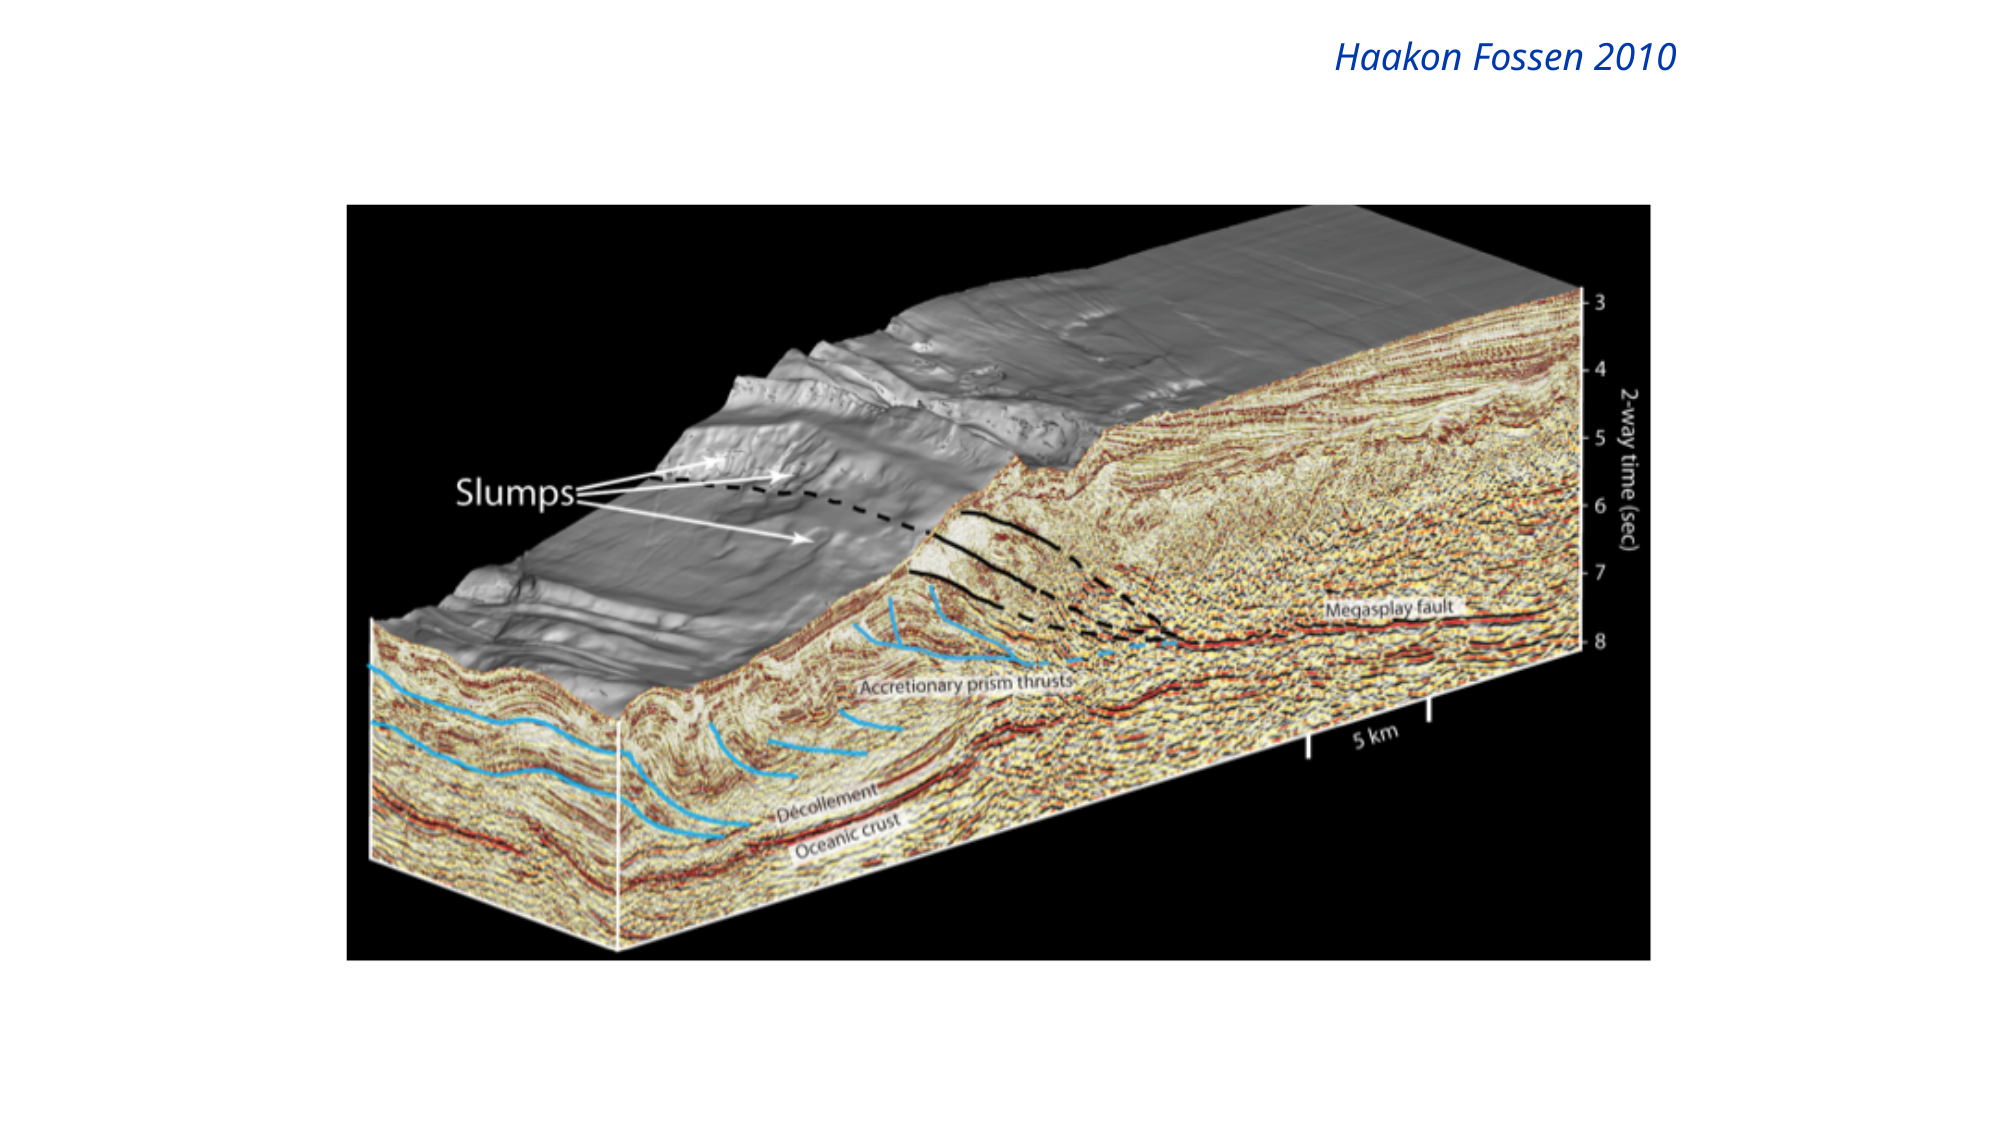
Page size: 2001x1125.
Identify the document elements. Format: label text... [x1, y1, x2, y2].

text_box Haakon Fossen 2010 [1319, 25, 1692, 86]
picture [345, 203, 1655, 965]
